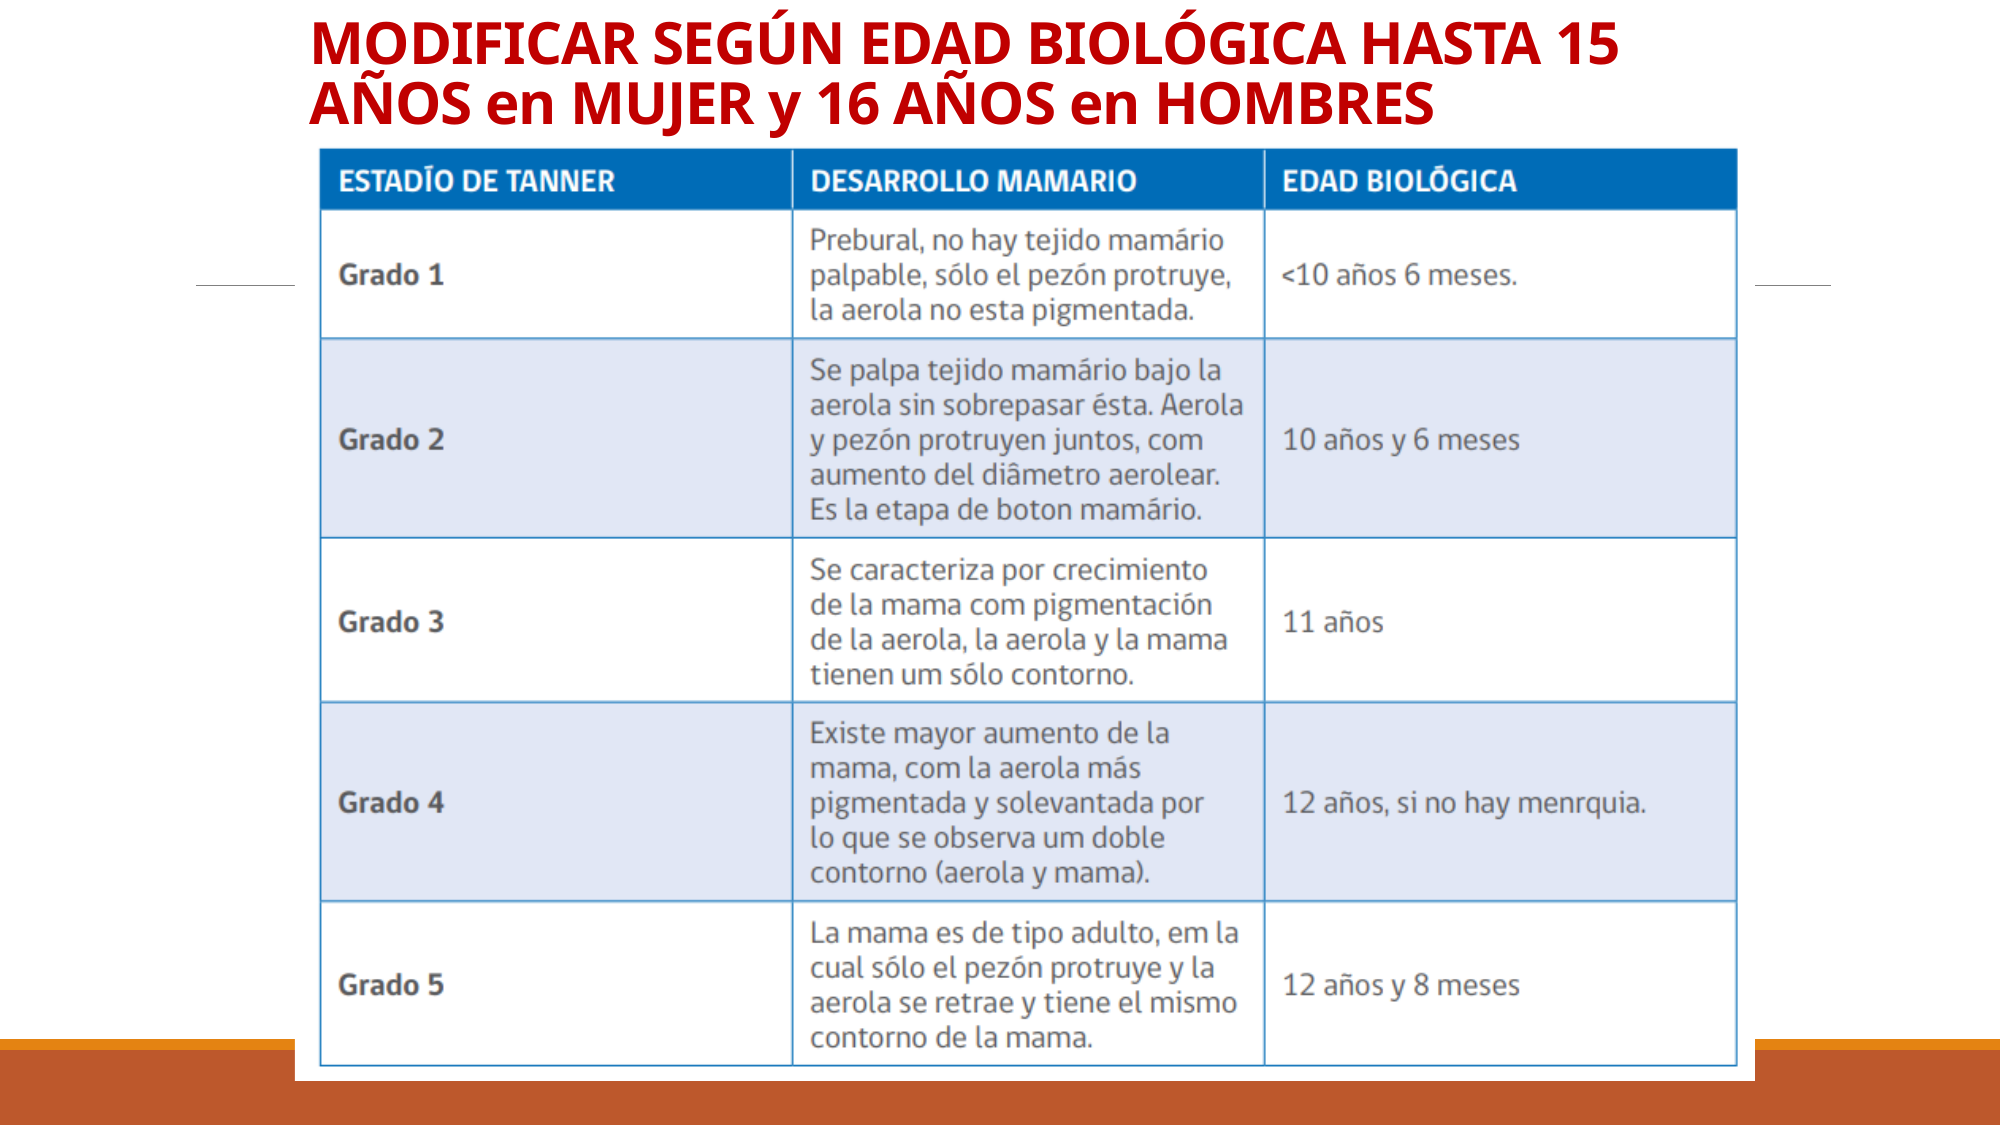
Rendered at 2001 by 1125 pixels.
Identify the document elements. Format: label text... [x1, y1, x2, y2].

picture [294, 143, 1756, 1082]
title MODIFICAR SEGÚN EDAD BIOLÓGICA HASTA 15 AÑOS en MUJER y 16 AÑOS en HOMBRES [294, 0, 1645, 143]
